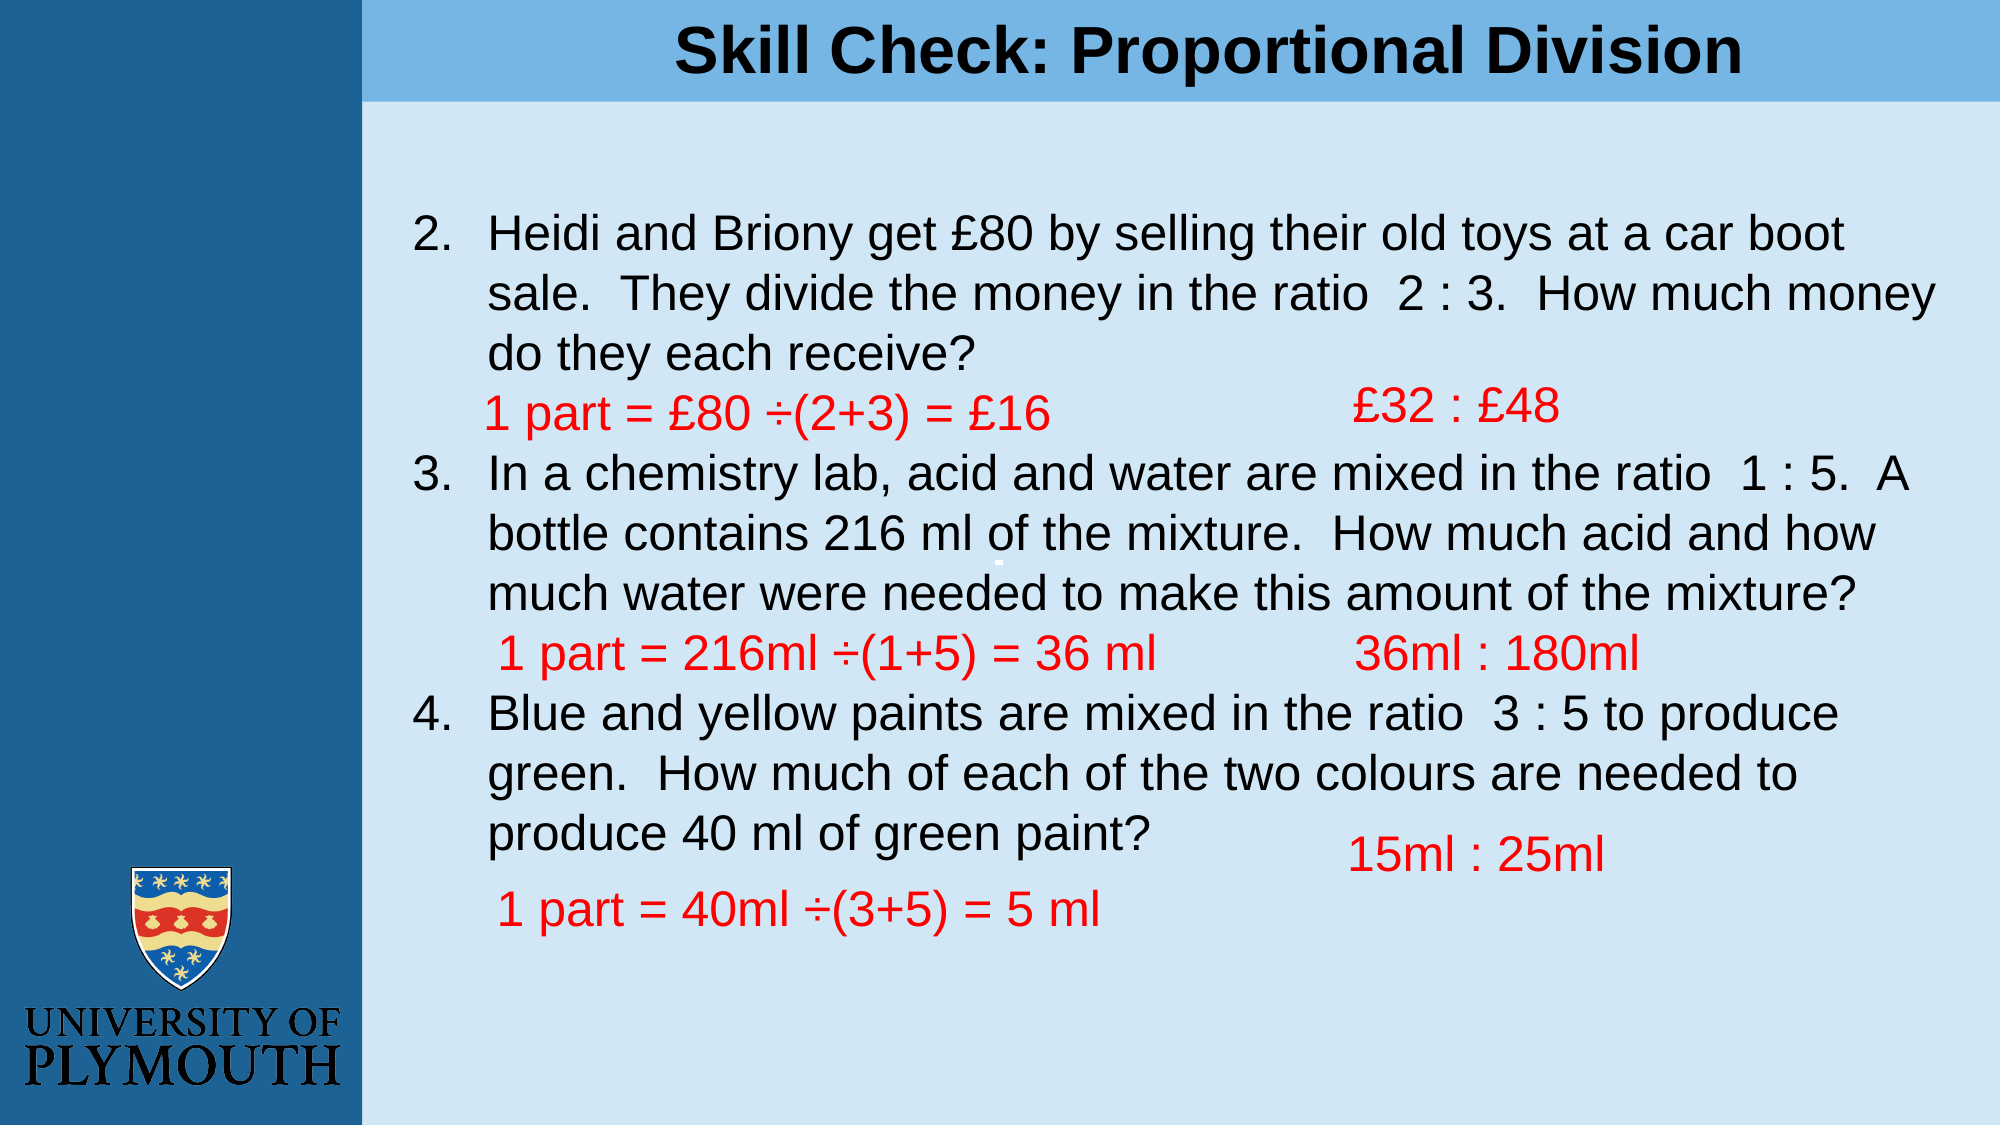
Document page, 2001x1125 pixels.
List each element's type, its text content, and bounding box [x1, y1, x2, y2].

text_box Heidi and Briony get £80 by selling their old toys at a car boot sale. They divide the money in the ratio 2 : 3. How much money do they each receive? In a chemistry lab, acid and water are mixed in the ratio 1 : 5. A bottle contains 216 ml of the mixture. How much acid and how much water were needed to make this amount of the mixture? Blue and yellow paints are mixed in the ratio 3 : 5 to produce green. How much of each of the two colours are needed to produce 40 ml of green paint? [397, 193, 1969, 929]
text_box 1 part = £80 ÷(2+3) = £16 [468, 373, 1107, 449]
text_box 15ml : 25ml [1332, 814, 1621, 890]
text_box £32 : £48 [1337, 365, 1586, 441]
text_box 1 part = 40ml ÷(3+5) = 5 ml [481, 868, 1117, 944]
text_box Skill Check: Proportional Division [621, 0, 1780, 95]
picture [0, 825, 378, 1125]
text_box 1 part = 216ml ÷(1+5) = 36 ml [482, 612, 1188, 688]
text_box 36ml : 180ml [1339, 612, 1656, 688]
picture [995, 560, 1003, 565]
